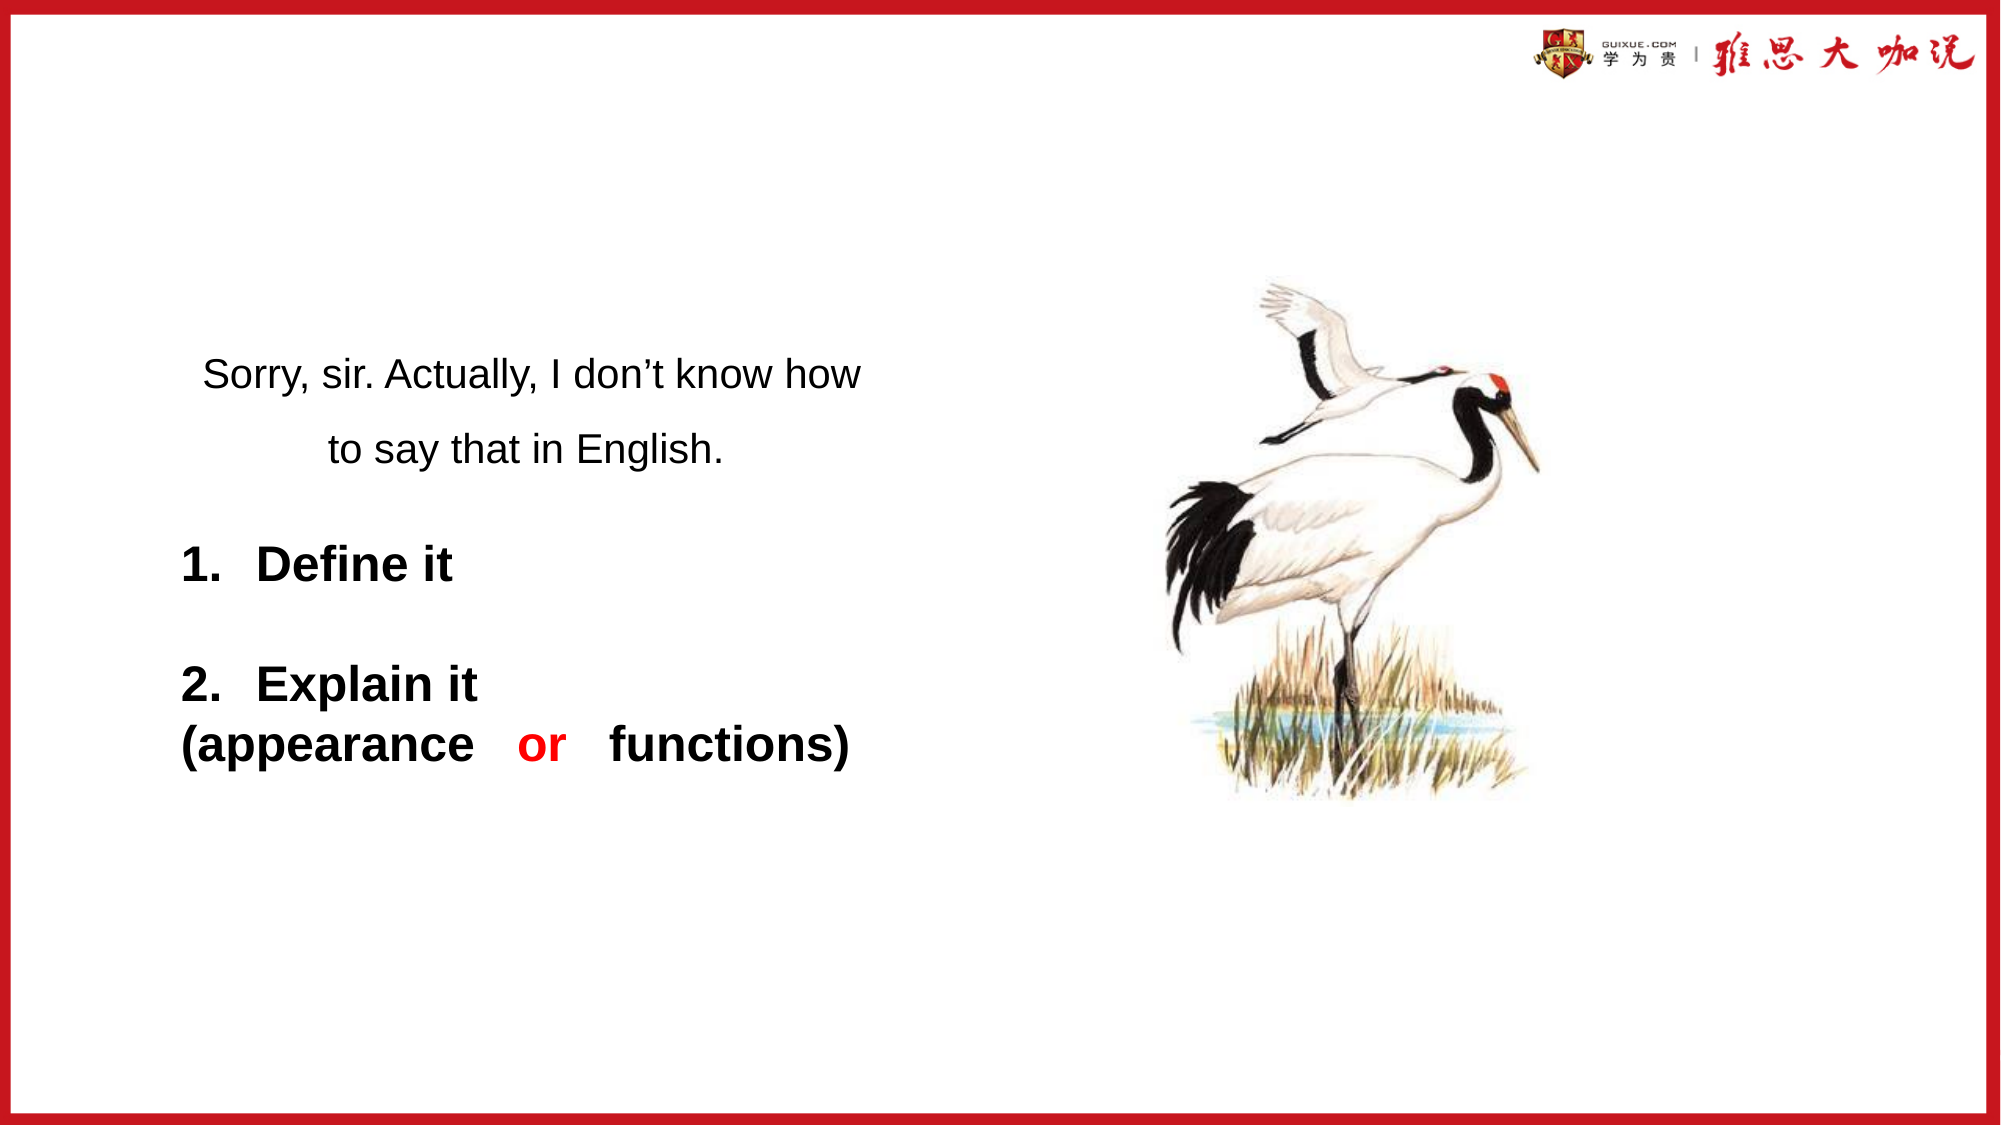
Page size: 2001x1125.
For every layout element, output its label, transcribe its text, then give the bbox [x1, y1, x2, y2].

text_box Sorry, sir. Actually, I don’t know how to say that in English. Define it Explain it (appearance or functions) [166, 314, 898, 780]
picture [0, 0, 2001, 1125]
